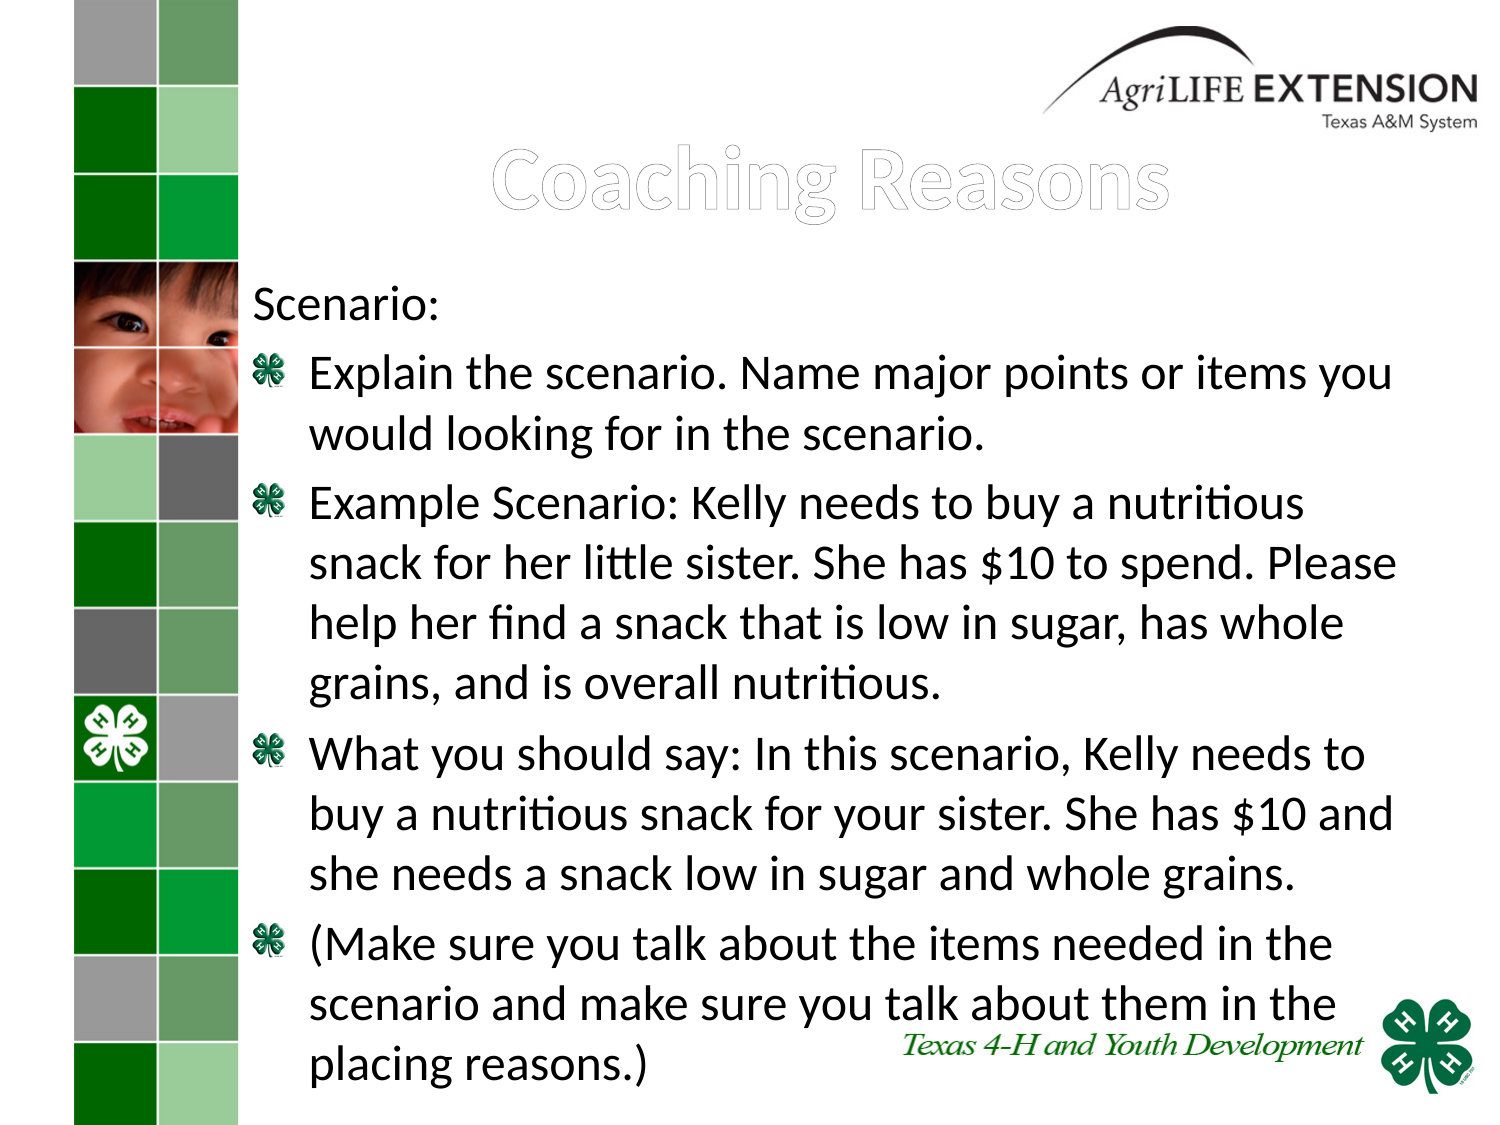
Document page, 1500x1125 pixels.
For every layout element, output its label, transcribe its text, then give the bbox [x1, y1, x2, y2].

list Scenario: Explain the scenario. Name major points or items you would looking for in the scenario. Example Scenario: Kelly needs to buy a nutritious snack for her little sister. She has $10 to spend. Please help her find a snack that is low in sugar, has whole grains, and is overall nutritious. What you should say: In this scenario, Kelly needs to buy a nutritious snack for your sister. She has $10 and she needs a snack low in sugar and whole grains. (Make sure you talk about the items needed in the scenario and make sure you talk about them in the placing reasons.) [237, 262, 1426, 1006]
picture [0, 0, 1500, 1125]
title Coaching Reasons [237, 112, 1426, 233]
